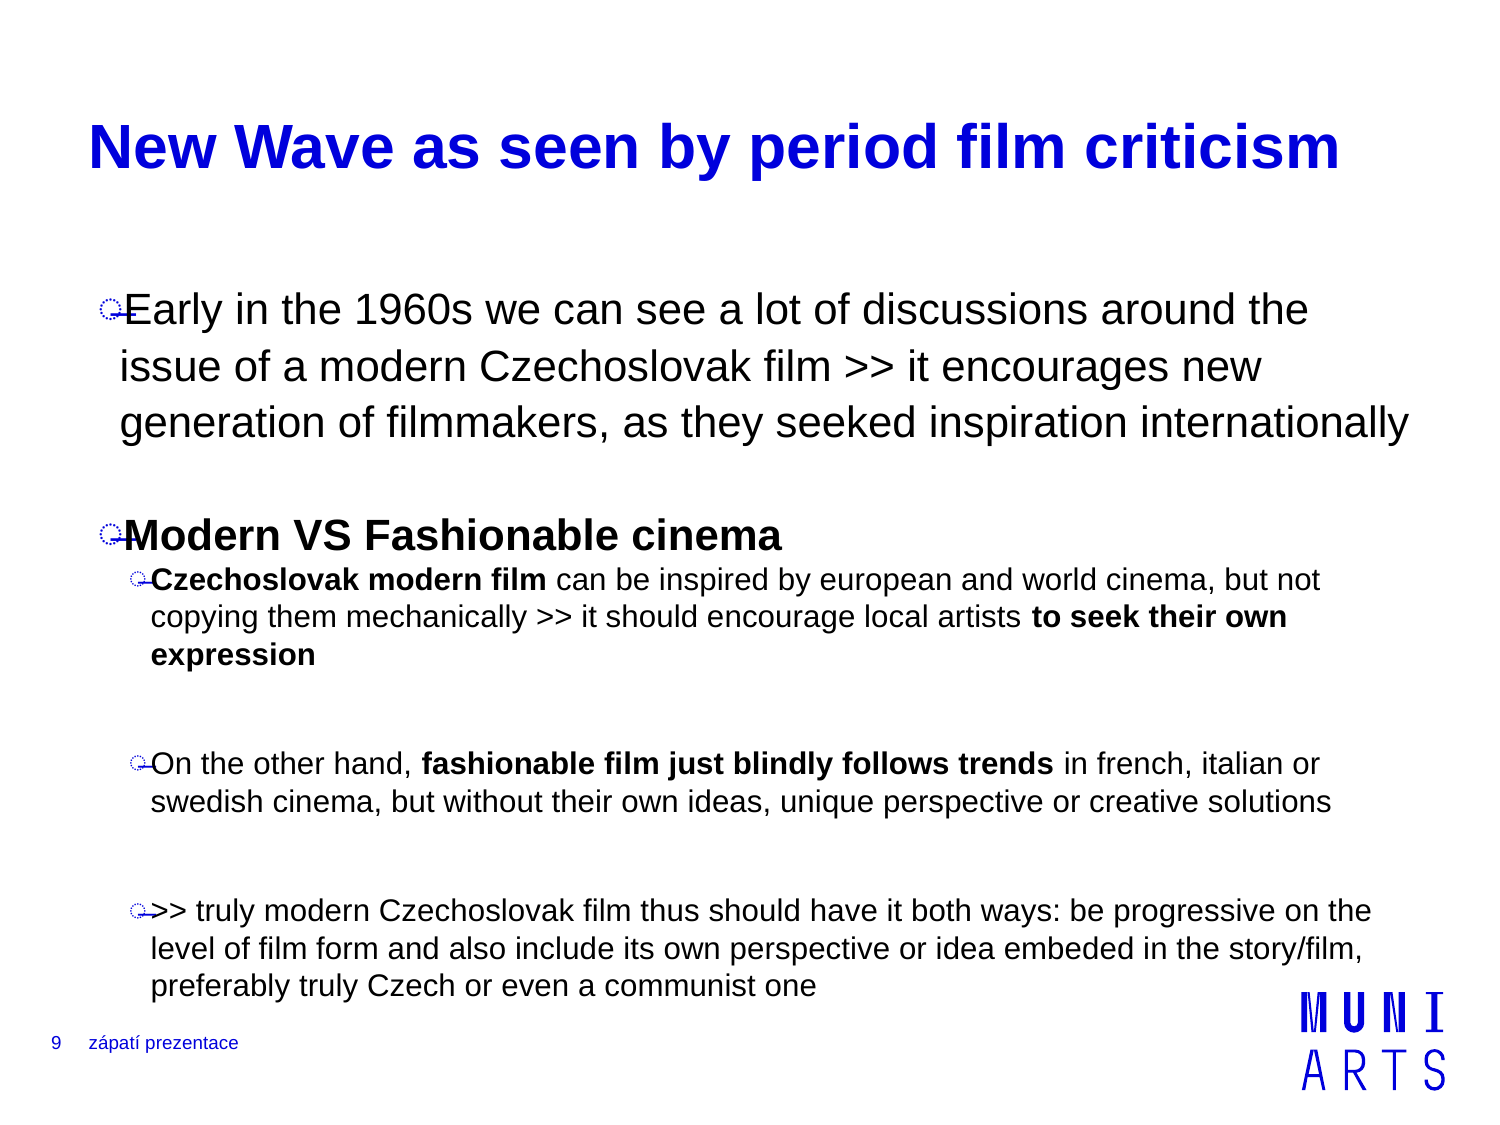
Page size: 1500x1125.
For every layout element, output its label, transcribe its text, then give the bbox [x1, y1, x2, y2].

slide_number 9 [50, 1021, 82, 1063]
title New Wave as seen by period film criticism [88, 118, 1412, 193]
list Early in the 1960s we can see a lot of discussions around the issue of a modern Czechoslovak film >> it encourages new generation of filmmakers, as they seeked inspiration internationally Modern VS Fashionable cinema Czechoslovak modern film can be inspired by european and world cinema, but not copying them mechanically >> it should encourage local artists to seek their own expression On the other hand, fashionable film just blindly follows trends in french, italian or swedish cinema, but without their own ideas, unique perspective or creative solutions >> truly modern Czechoslovak film thus should have it both ways: be progressive on the level of film form and also include its own perspective or idea embeded in the story/film, preferably truly Czech or even a communist one [88, 277, 1412, 957]
footer zápatí prezentace [88, 1021, 1063, 1063]
